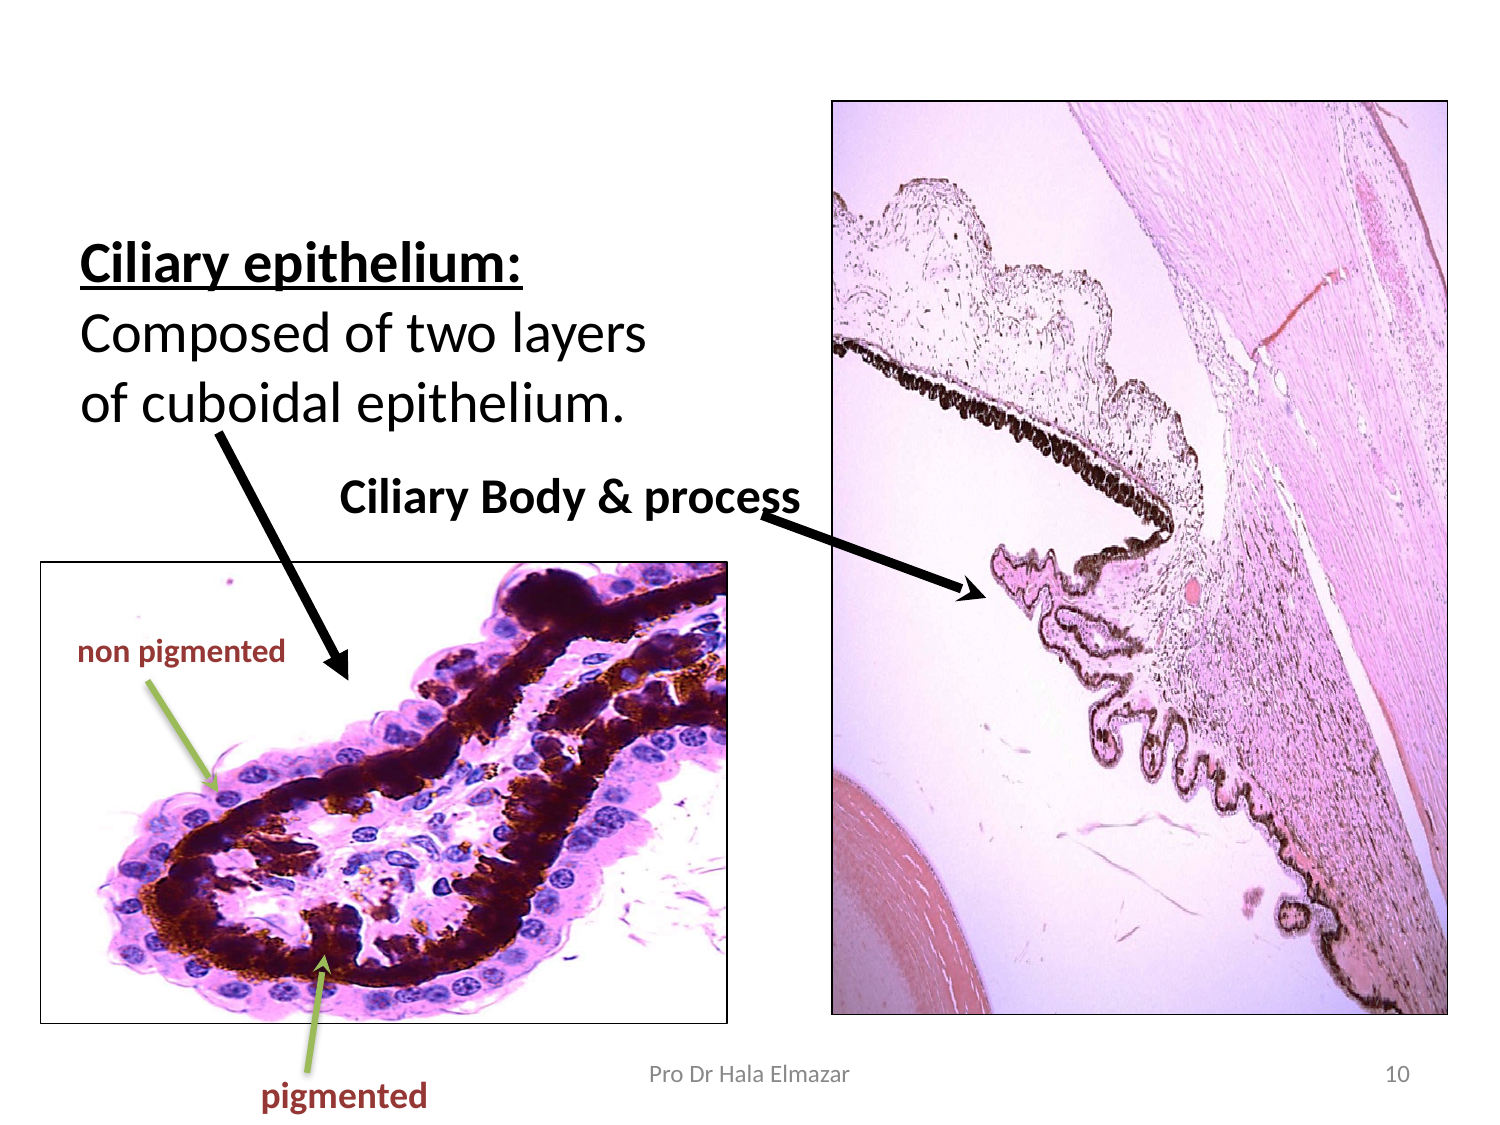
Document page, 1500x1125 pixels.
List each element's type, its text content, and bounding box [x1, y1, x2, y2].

text_box non pigmented [62, 621, 148, 677]
picture [832, 101, 1448, 1014]
footer Pro Dr Hala Elmazar [619, 1042, 988, 1103]
picture [42, 449, 726, 1125]
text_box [218, 432, 349, 681]
text_box Ciliary epithelium: Composed of two layers of cuboidal epithelium. [64, 146, 691, 512]
slide_number 10 [1074, 1042, 1425, 1103]
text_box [147, 680, 219, 793]
text_box Ciliary Body & process [619, 456, 827, 532]
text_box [761, 514, 987, 599]
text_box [306, 954, 325, 1073]
